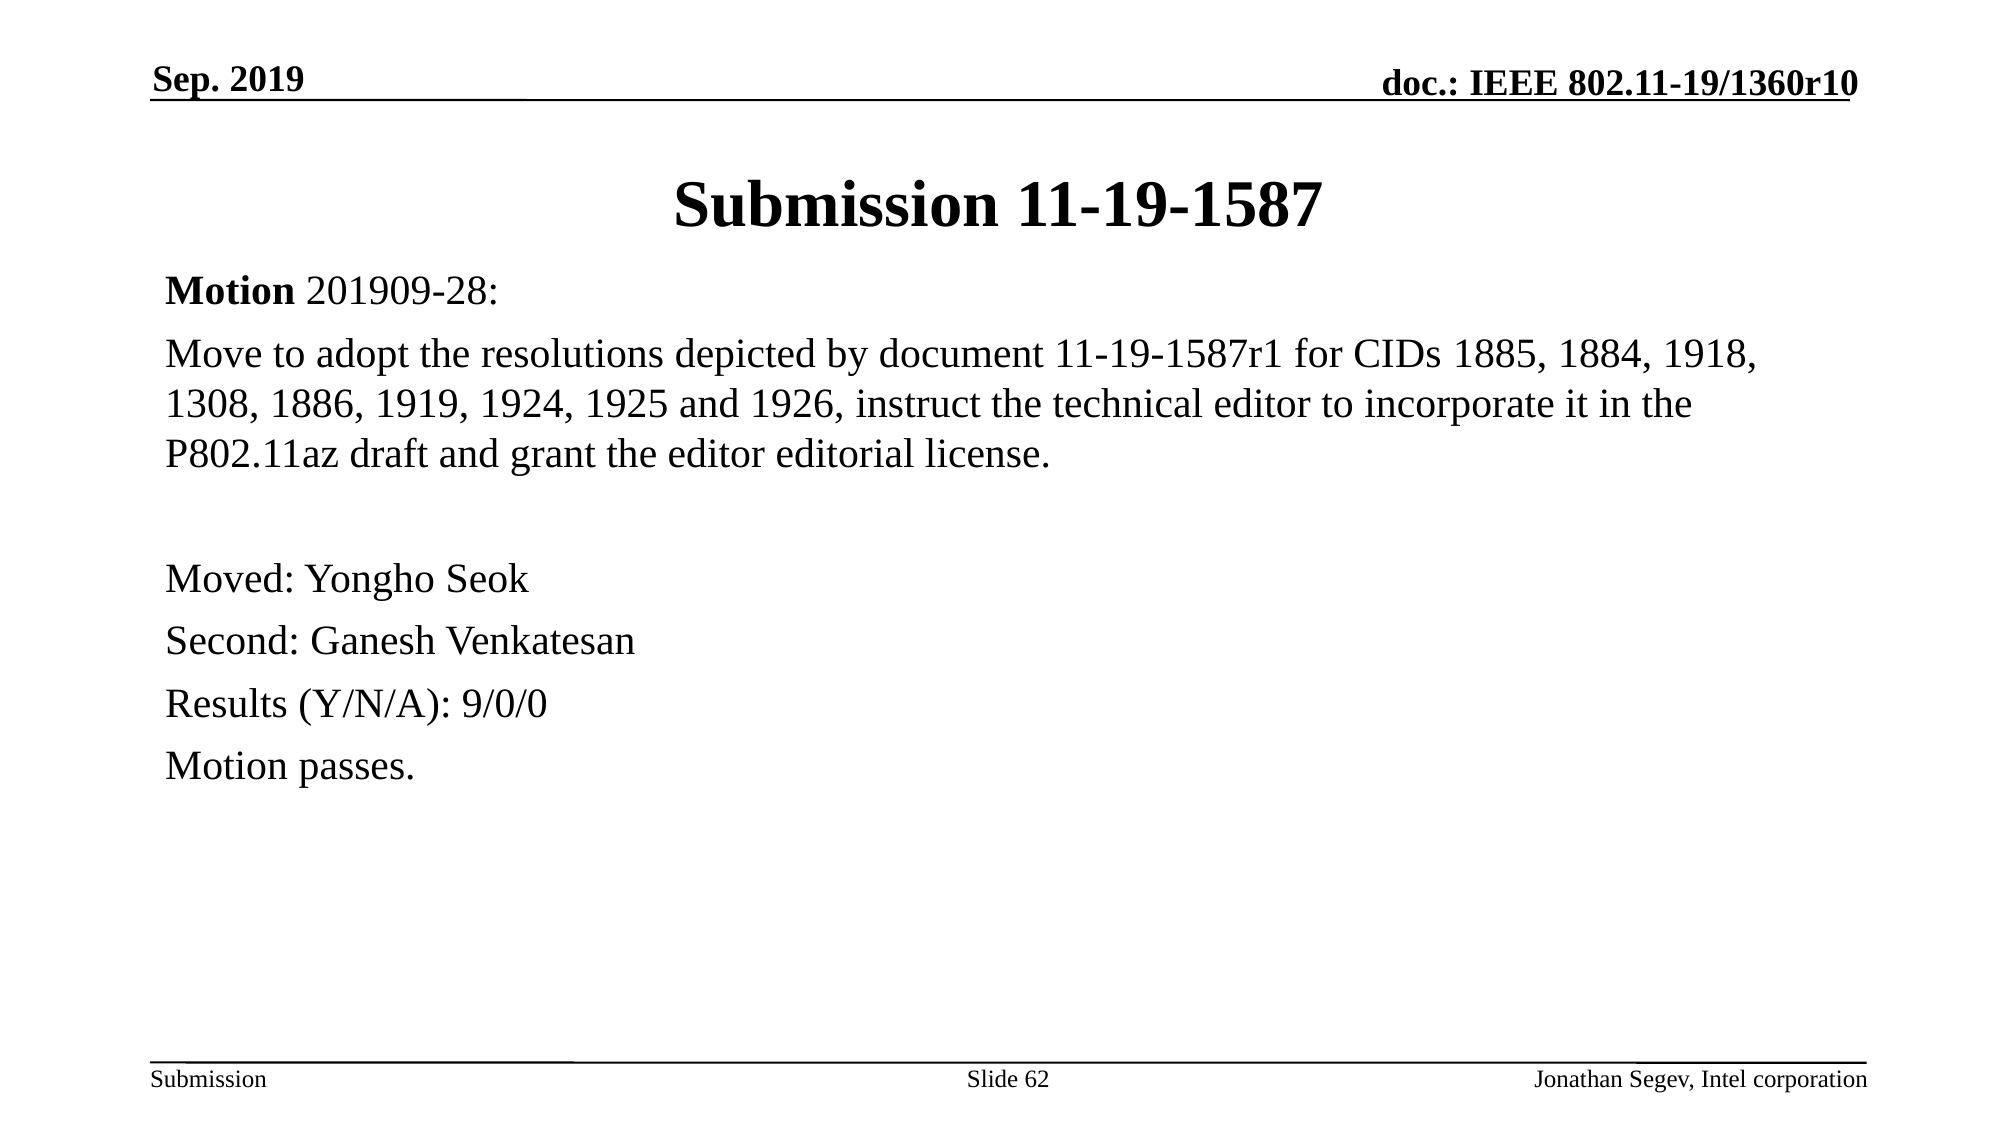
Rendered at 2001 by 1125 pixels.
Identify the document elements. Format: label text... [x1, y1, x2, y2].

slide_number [152, 54, 563, 100]
list Motion 201909-28: Move to adopt the resolutions depicted by document 11-19-1587r1 for CIDs 1885, 1884, 1918, 1308, 1886, 1919, 1924, 1925 and 1926, instruct the technical editor to incorporate it in the P802.11az draft and grant the editor editorial license. Moved: Yongho Seok Second: Ganesh Venkatesan Results (Y/N/A): 9/0/0 Motion passes. [149, 255, 1850, 1000]
title Submission 11-19-1587 [149, 112, 1850, 255]
slide_number Slide 62 [950, 1061, 1067, 1123]
footer Jonathan Segev, Intel corporation [1171, 1061, 1869, 1093]
